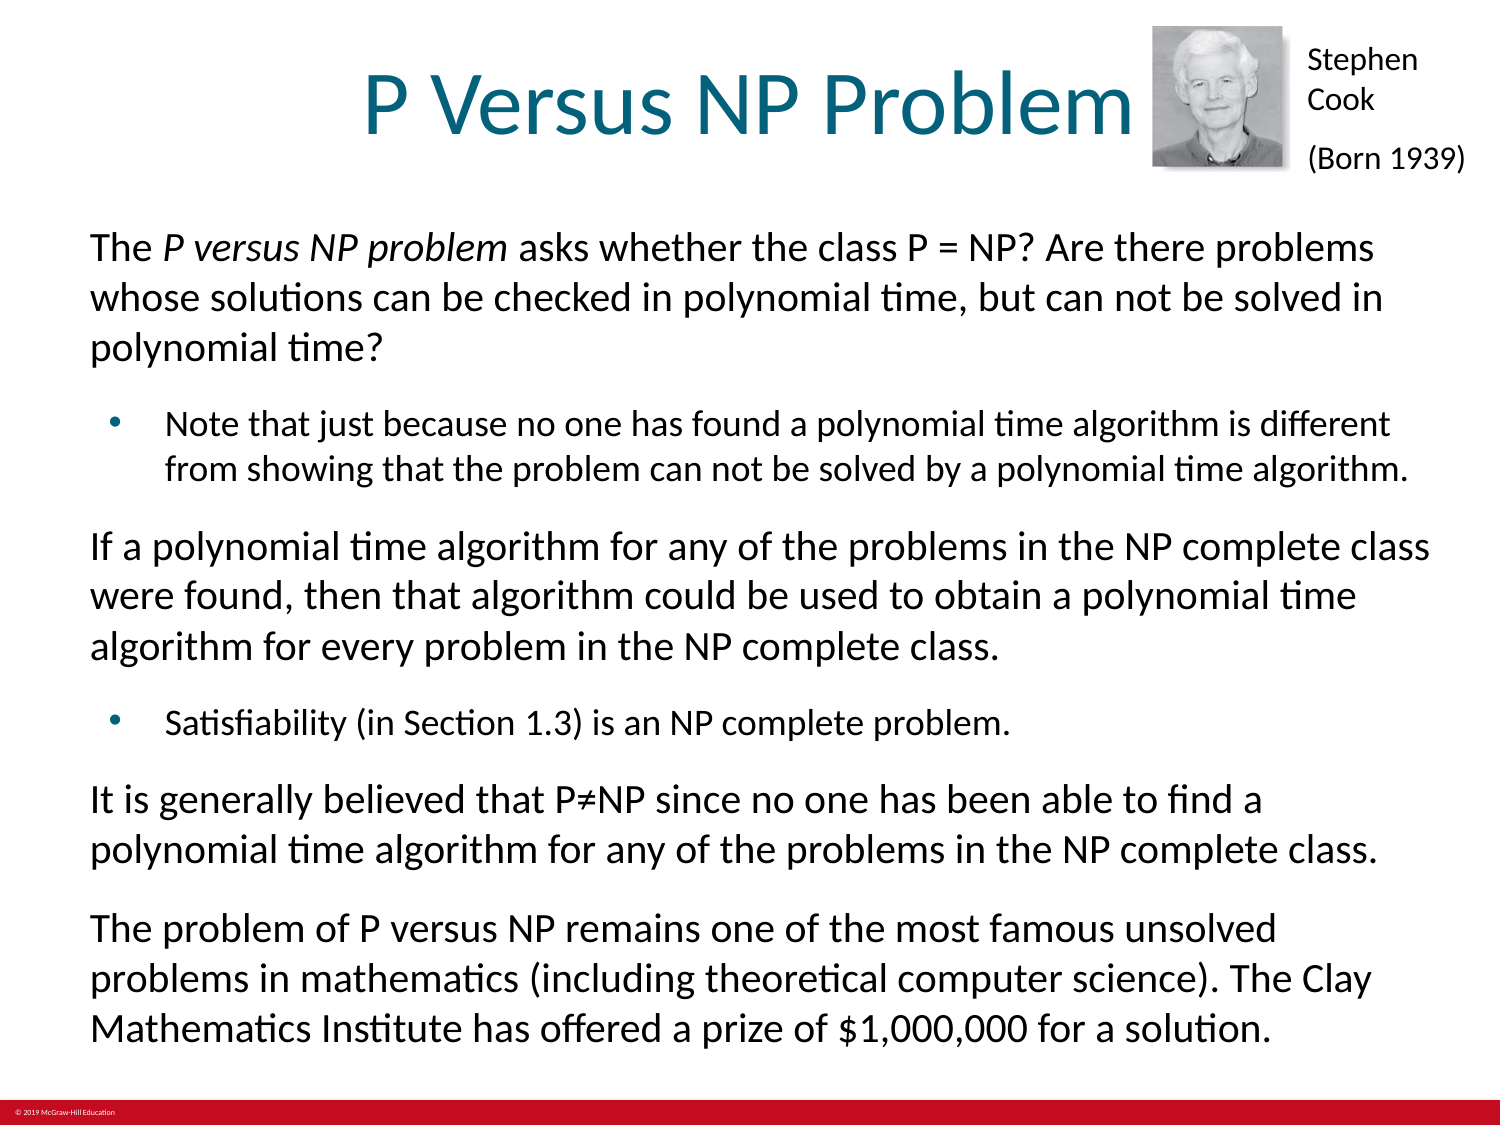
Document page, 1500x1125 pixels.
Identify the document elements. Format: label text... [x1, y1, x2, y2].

list Stephen Cook (Born 1939) [1294, 29, 1488, 178]
title P Versus NP Problem [0, 0, 1500, 195]
list The P versus NP problem asks whether the class P = NP? Are there problems whose solutions can be checked in polynomial time, but can not be solved in polynomial time? Note that just because no one has found a polynomial time algorithm is different from showing that the problem can not be solved by a polynomial time algorithm. If a polynomial time algorithm for any of the problems in the NP complete class were found, then that algorithm could be used to obtain a polynomial time algorithm for every problem in the NP complete class. Satisfiability (in Section 1.3) is an NP complete problem. It is generally believed that P≠NP since no one has been able to find a polynomial time algorithm for any of the problems in the NP complete class. The problem of P versus NP remains one of the most famous unsolved problems in mathematics (including theoretical computer science). The Clay Mathematics Institute has offered a prize of $1,000,000 for a solution. [75, 212, 1451, 1075]
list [1140, 26, 1292, 204]
